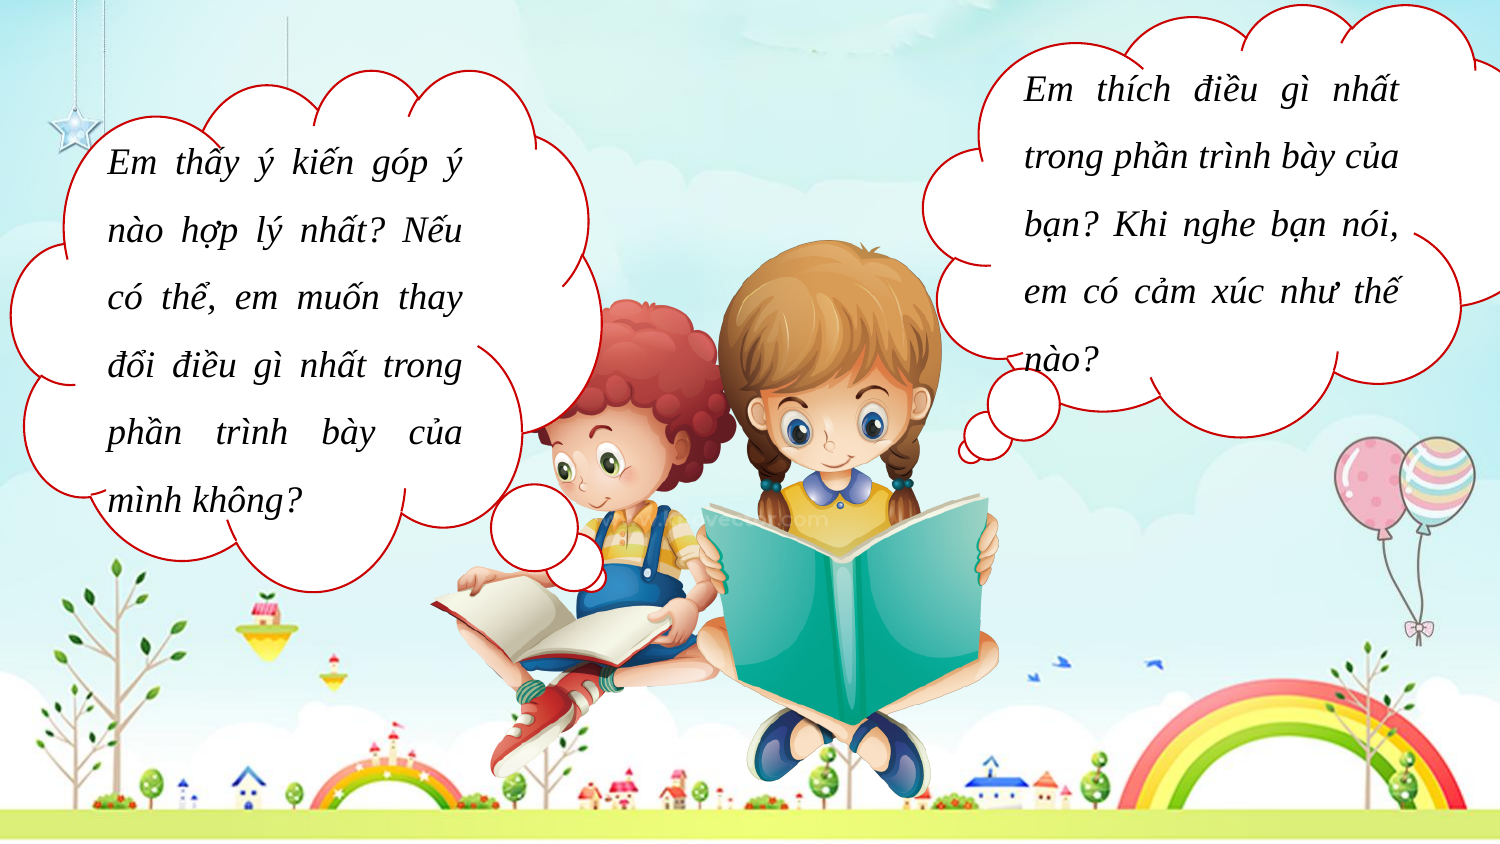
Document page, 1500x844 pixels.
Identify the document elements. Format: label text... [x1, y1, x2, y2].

text_box Em thấy ý kiến góp ý nào hợp lý nhất? Nếu có thể, em muốn thay đổi điều gì nhất trong phần trình bày của mình không? [10, 70, 589, 593]
text_box Em thích điều gì nhất trong phần trình bày của bạn? Khi nghe bạn nói, em có cảm xúc như thế nào? [922, 5, 1500, 455]
picture [0, 0, 1500, 844]
